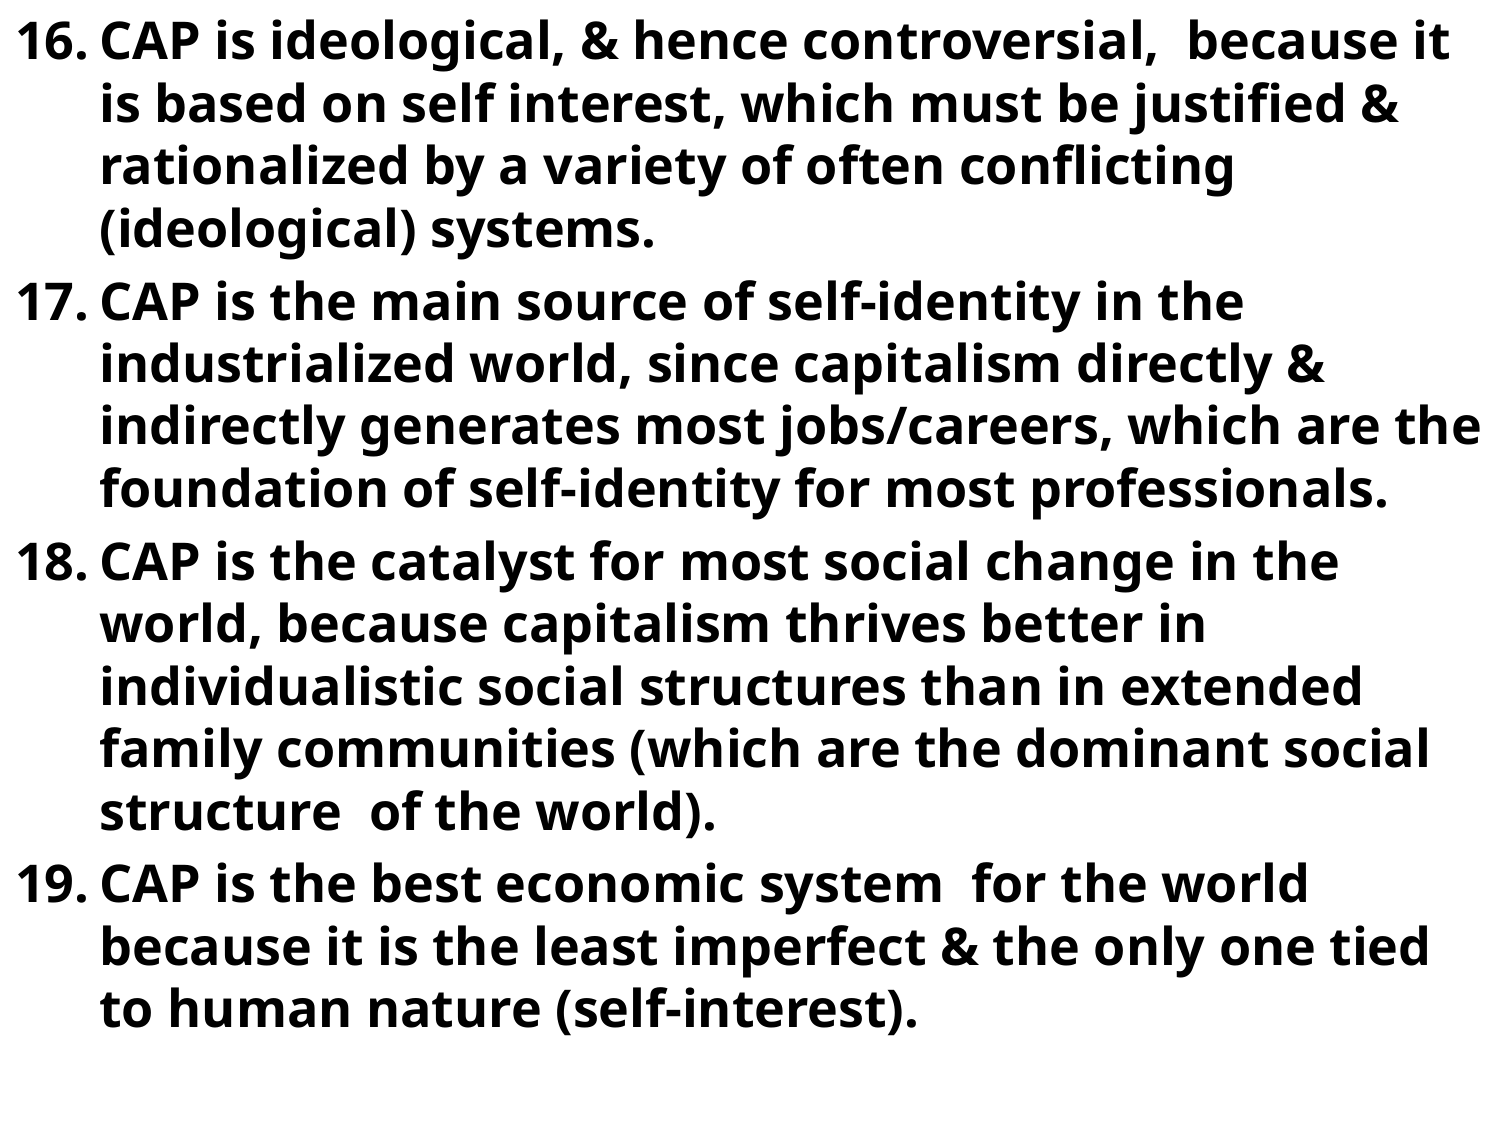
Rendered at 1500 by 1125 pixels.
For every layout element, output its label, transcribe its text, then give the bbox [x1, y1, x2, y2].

list CAP is ideological, & hence controversial, because it is based on self interest, which must be justified & rationalized by a variety of often conflicting (ideological) systems. CAP is the main source of self-identity in the industrialized world, since capitalism directly & indirectly generates most jobs/careers, which are the foundation of self-identity for most professionals. CAP is the catalyst for most social change in the world, because capitalism thrives better in individualistic social structures than in extended family communities (which are the dominant social structure of the world). CAP is the best economic system for the world because it is the least imperfect & the only one tied to human nature (self-interest). [0, 0, 1500, 1125]
